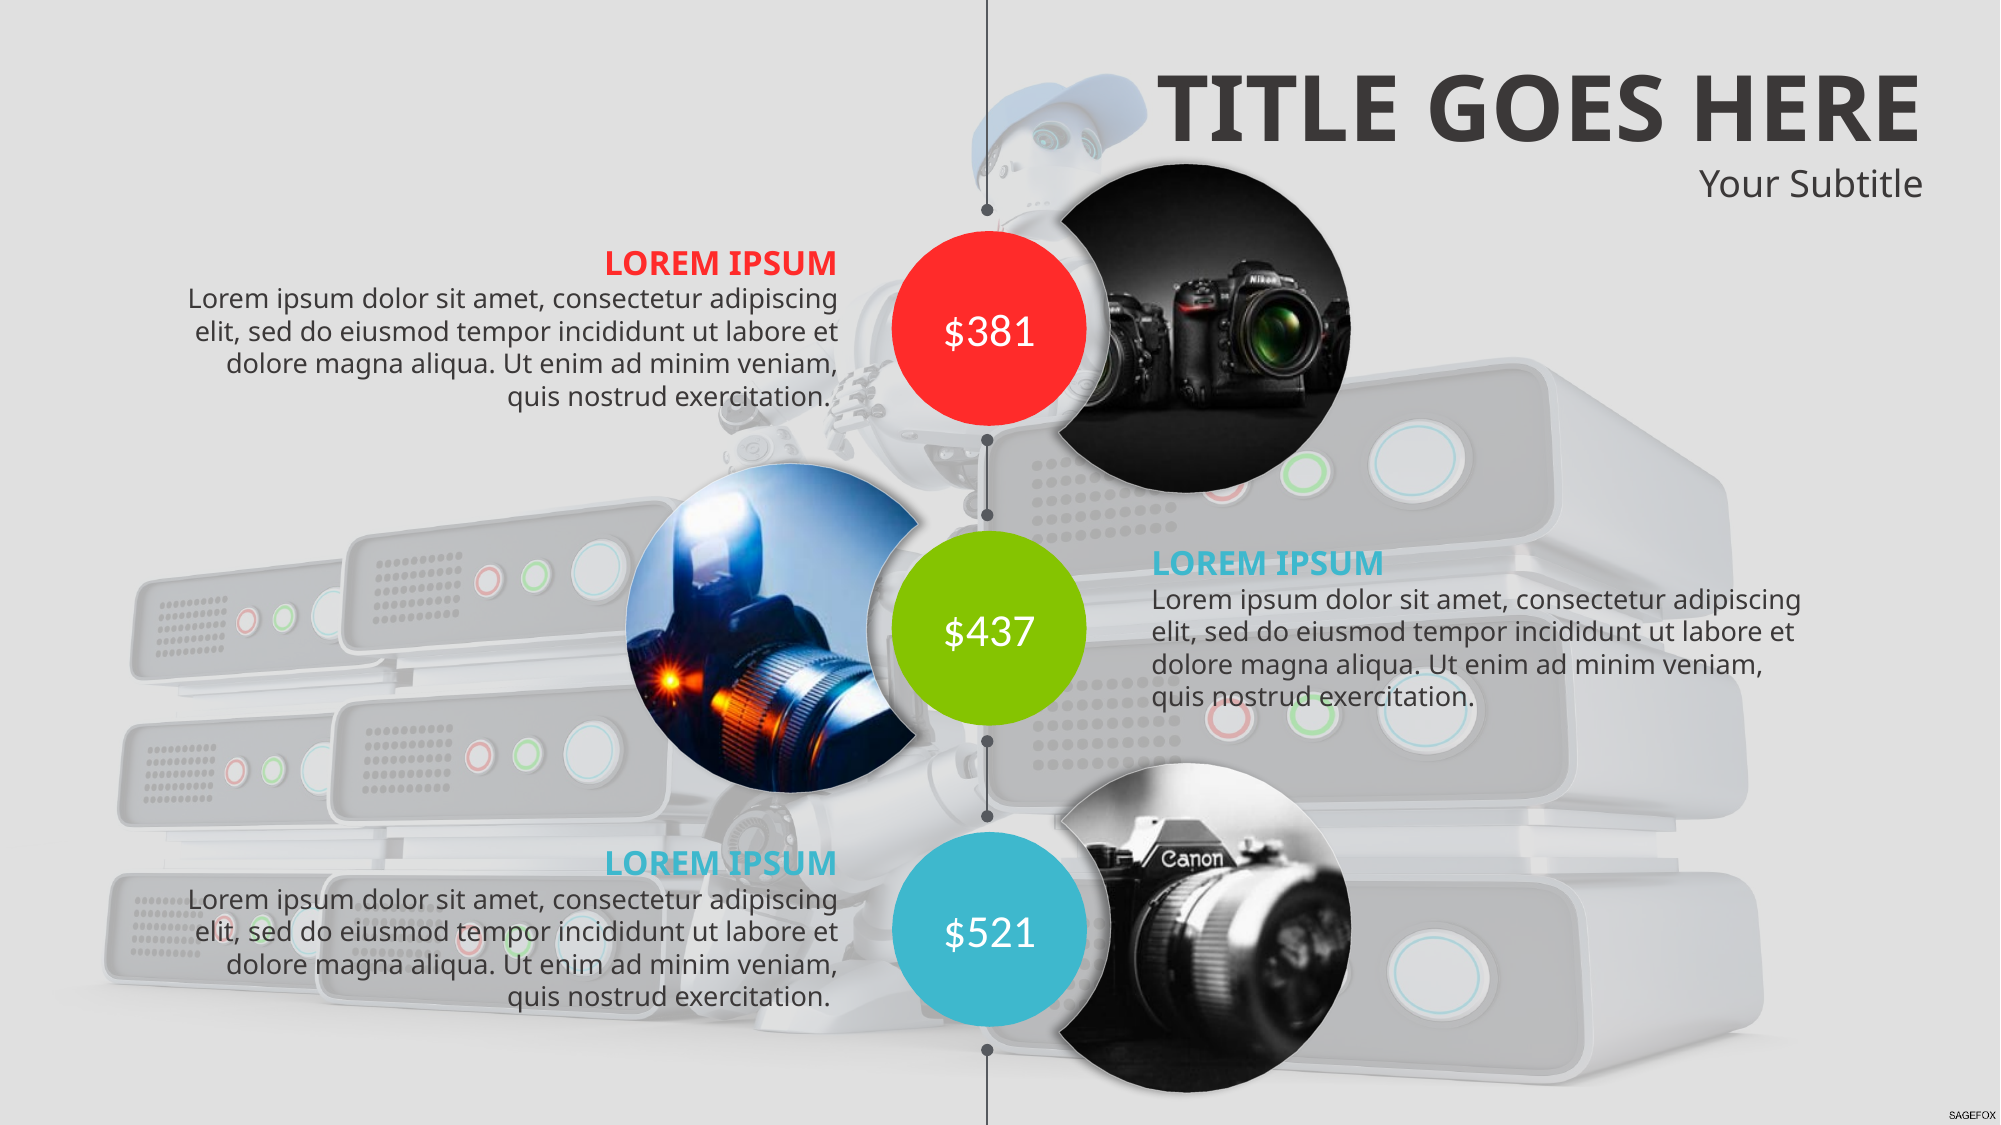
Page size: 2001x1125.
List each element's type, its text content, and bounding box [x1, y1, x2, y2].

text_box TITLE GOES HERE Your Subtitle [1035, 42, 1939, 212]
text_box LOREM IPSUM Lorem ipsum dolor sit amet, consectetur adipiscing elit, sed do eiusmod tempor incididunt ut labore et dolore magna aliqua. Ut enim ad minim veniam, quis nostrud exercitation. [1141, 537, 1826, 718]
text_box $381 [891, 231, 1087, 426]
text_box LOREM IPSUM Lorem ipsum dolor sit amet, consectetur adipiscing elit, sed do eiusmod tempor incididunt ut labore et dolore magna aliqua. Ut enim ad minim veniam, quis nostrud exercitation. [163, 236, 848, 417]
text_box [625, 463, 919, 794]
text_box [1058, 763, 1352, 1093]
picture [1925, 0, 2001, 1125]
text_box $437 [891, 530, 1087, 726]
text_box LOREM IPSUM Lorem ipsum dolor sit amet, consectetur adipiscing elit, sed do eiusmod tempor incididunt ut labore et dolore magna aliqua. Ut enim ad minim veniam, quis nostrud exercitation. [163, 837, 848, 1017]
text_box [1058, 212, 1352, 494]
text_box $521 [892, 831, 1088, 1027]
